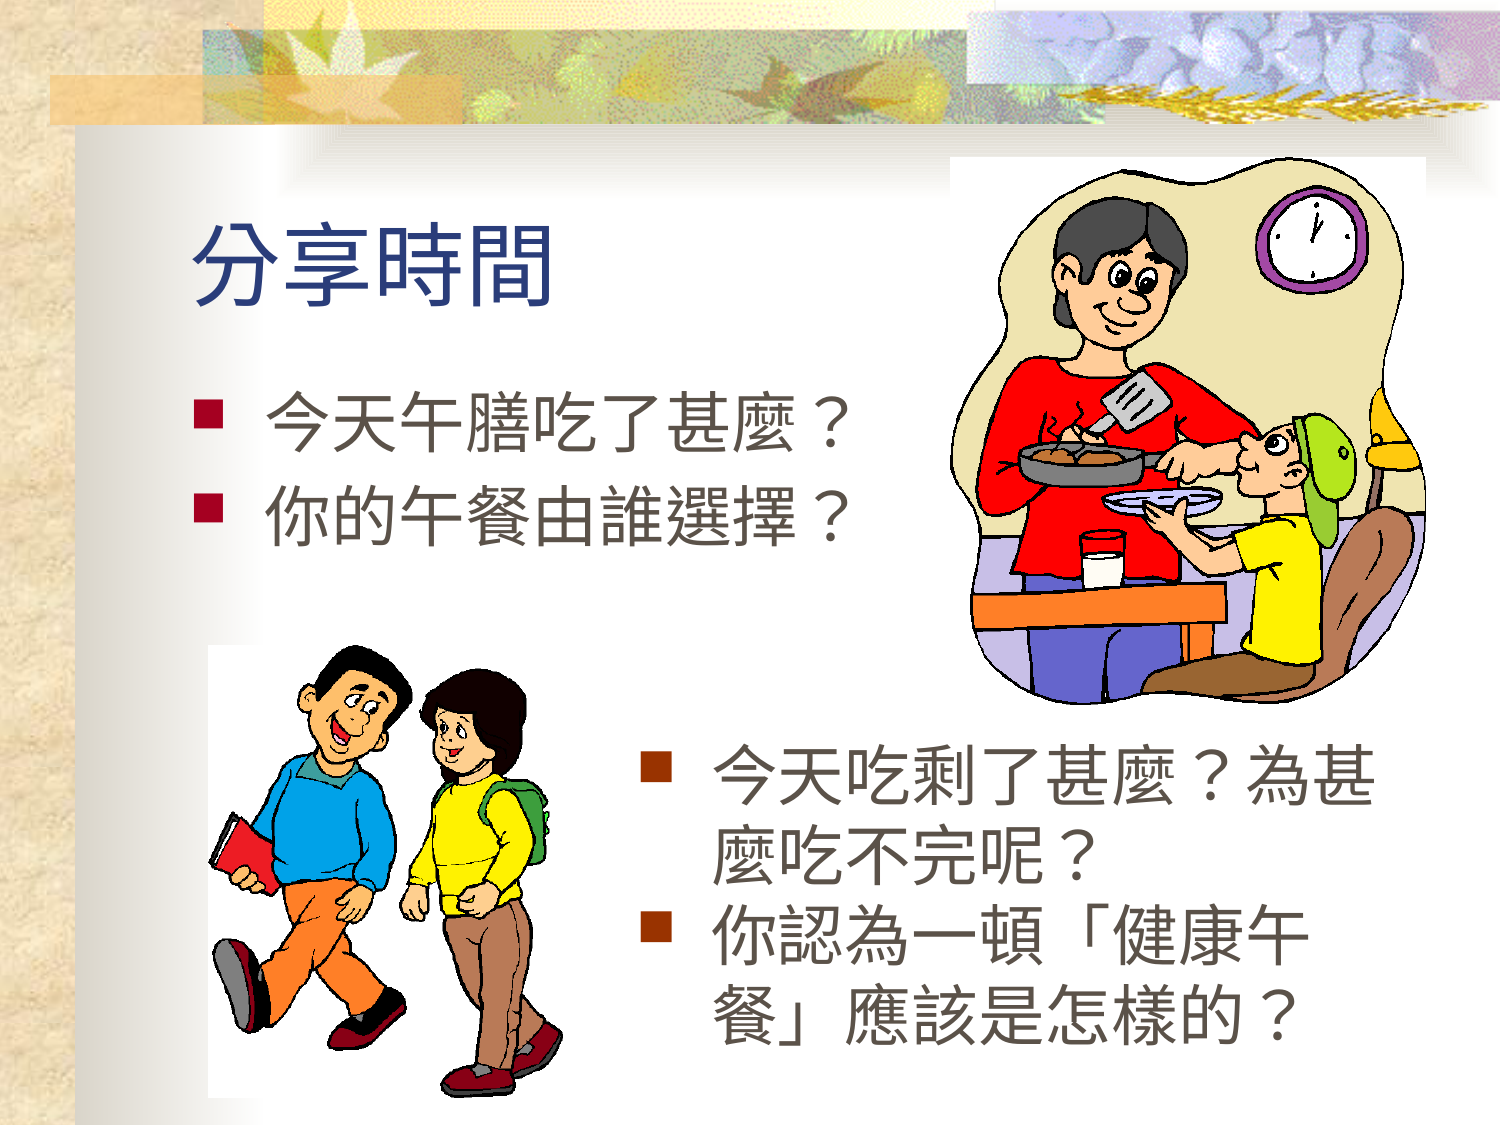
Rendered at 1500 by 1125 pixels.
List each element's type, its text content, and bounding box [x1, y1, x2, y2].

text_box 今天吃剩了甚麼？為甚麼吃不完呢？ 你認為一頓「健康午餐」應該是怎樣的？ [621, 726, 1422, 1062]
list 今天午膳吃了甚麼？ 你的午餐由誰選擇？ [174, 373, 944, 610]
picture [0, 0, 1500, 1125]
picture [949, 157, 1426, 705]
title 分享時間 [174, 137, 1450, 325]
picture [207, 644, 563, 1099]
